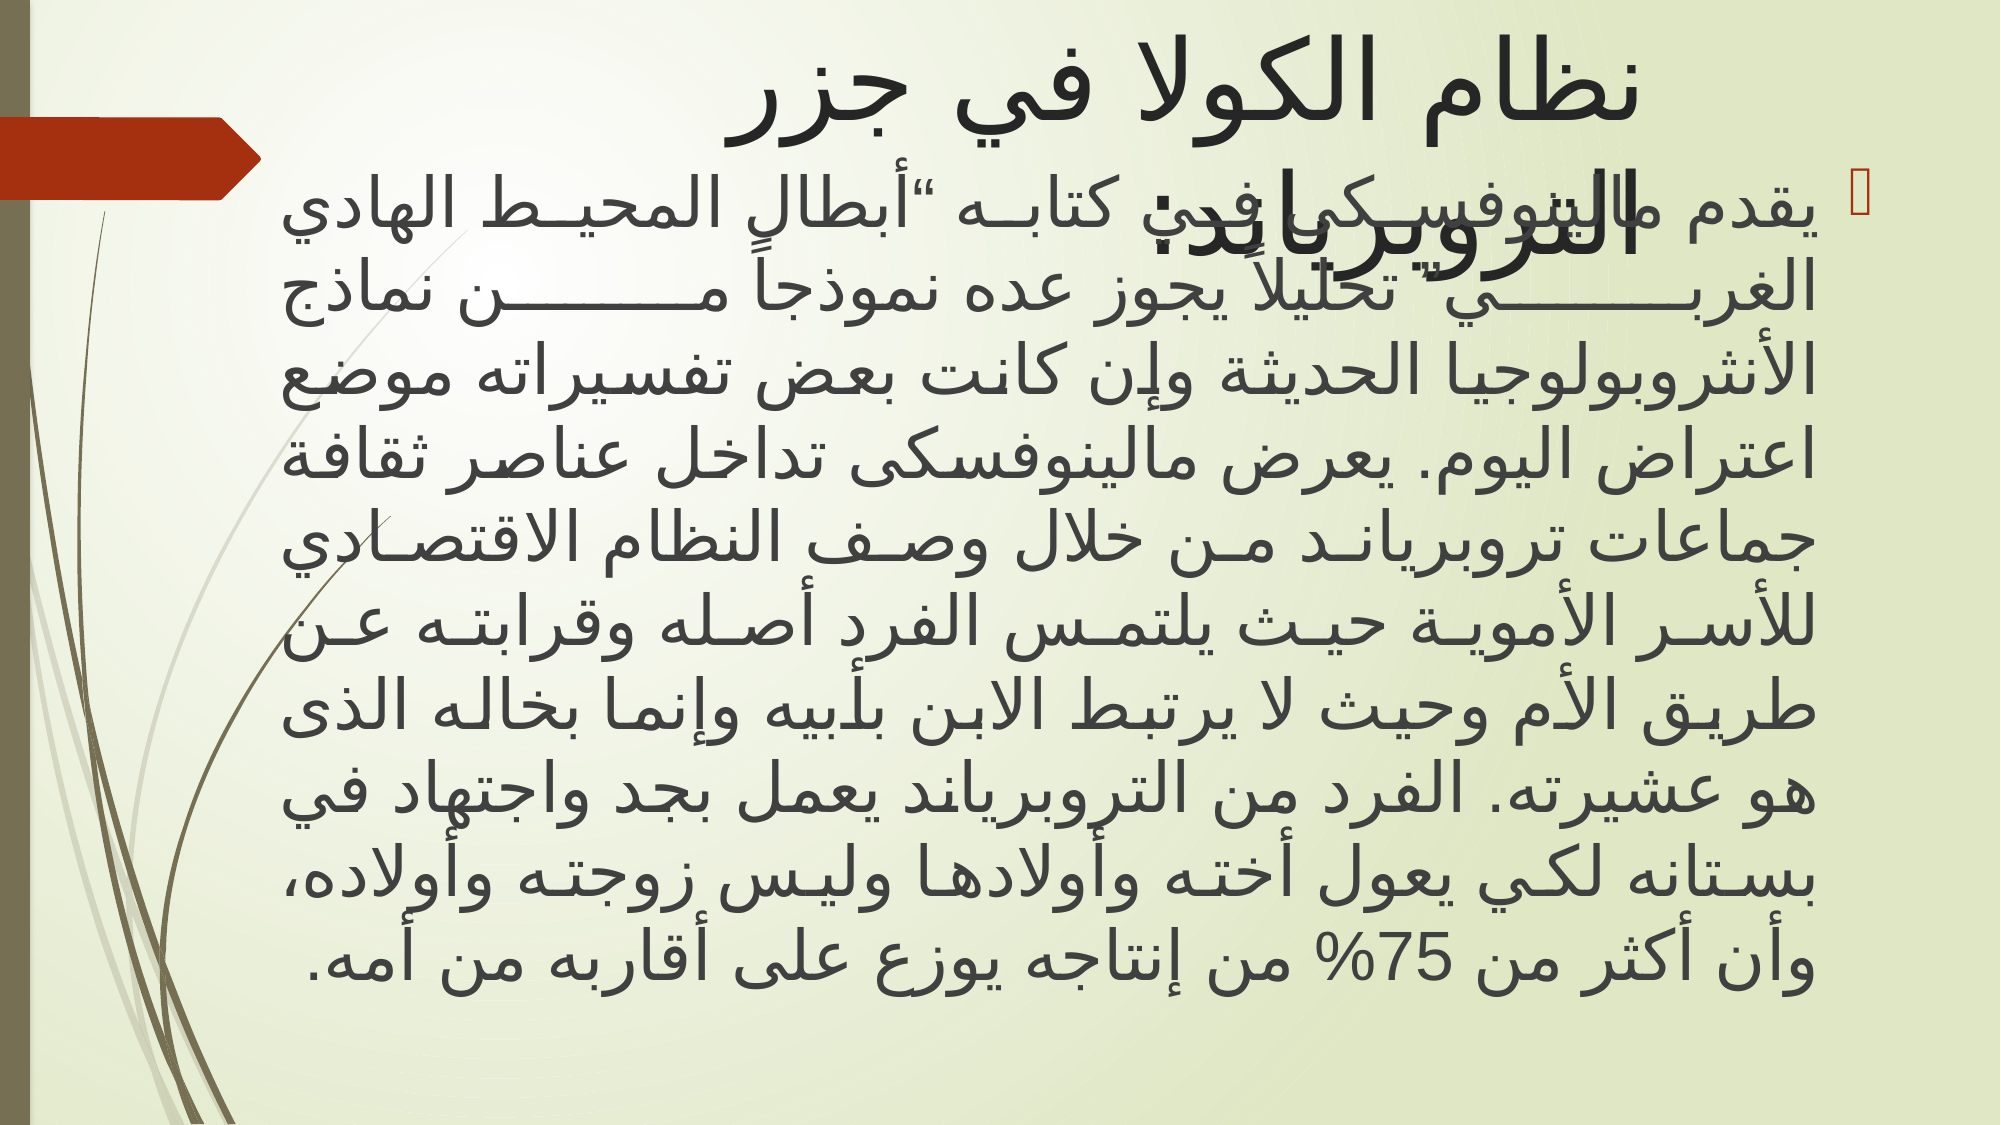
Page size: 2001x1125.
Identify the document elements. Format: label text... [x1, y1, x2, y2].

title نظام الكولا في جزر التروبرياند: [350, 0, 1813, 149]
list يقدم مالينوفسكى في كتابه “أبطال المحيط الهادي الغربي” تحليلاً يجوز عده نموذجاً من نماذج الأنثروبولوجيا الحديثة وإن كانت بعض تفسيراته موضع اعتراض اليوم. يعرض مالينوفسكى تداخل عناصر ثقافة جماعات تروبرياند من خلال وصف النظام الاقتصادي للأسر الأموية حيث يلتمس الفرد أصله وقرابته عن طريق الأم وحيث لا يرتبط الابن بأبيه وإنما بخاله الذى هو عشيرته. الفرد من التروبرياند يعمل بجد واجتهاد في بستانه لكي يعول أخته وأولادها وليس زوجته وأولاده، وأن أكثر من 75% من إنتاجه يوزع على أقاربه من أمه. [264, 149, 1888, 1086]
